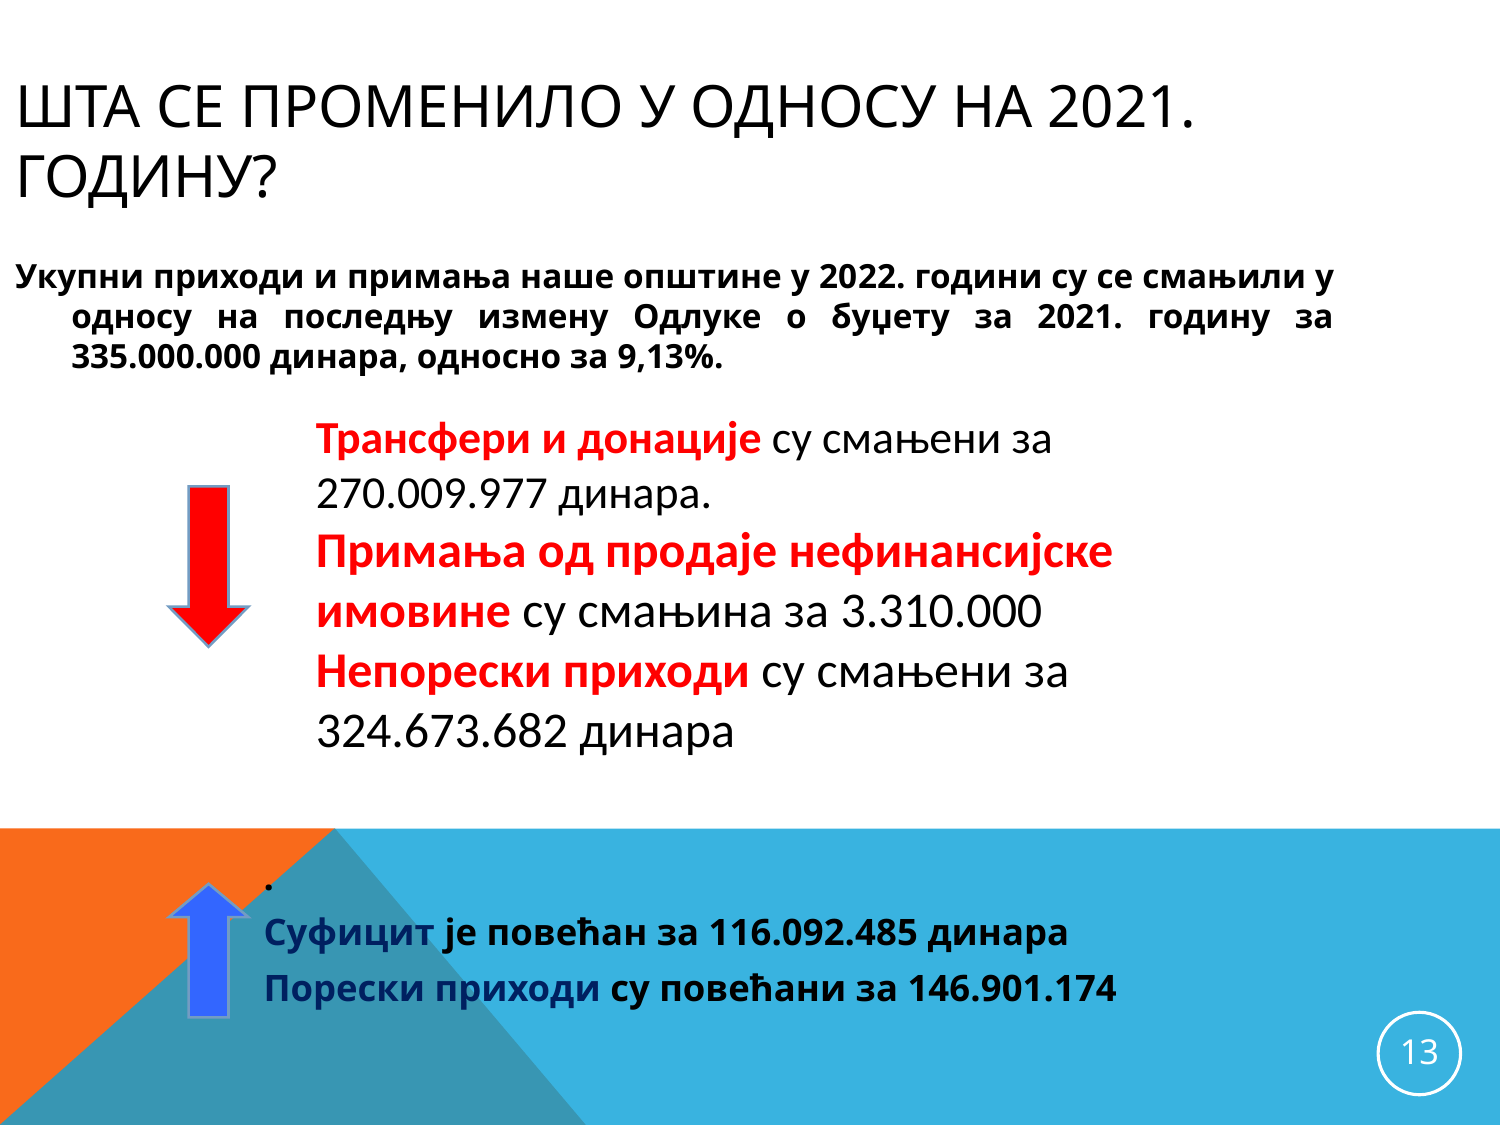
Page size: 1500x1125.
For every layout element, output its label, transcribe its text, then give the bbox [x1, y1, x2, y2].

text_box [168, 883, 249, 1018]
list Укупни приходи и примања наше општине у 2022. години су се смањили у односу на последњу измену Одлуке о буџету за 2021. годину за 335.000.000 динара, односно за 9,13%. [0, 247, 1350, 434]
text_box Трансфери и донације су смањени за 270.009.977 динара. Примања од продаје нефинансијске имовине су смањина за 3.310.000 Непорески приходи су смањени за 324.673.682 динара [301, 349, 1306, 527]
text_box [168, 486, 249, 647]
list . Суфицит је повећан за 116.092.485 динара Порески приходи су повећани за 146.901.174 [248, 846, 1500, 1018]
slide_number 13 [1376, 1018, 1463, 1097]
title Шта се променило у односу на 2021. годину? [0, 45, 1309, 233]
